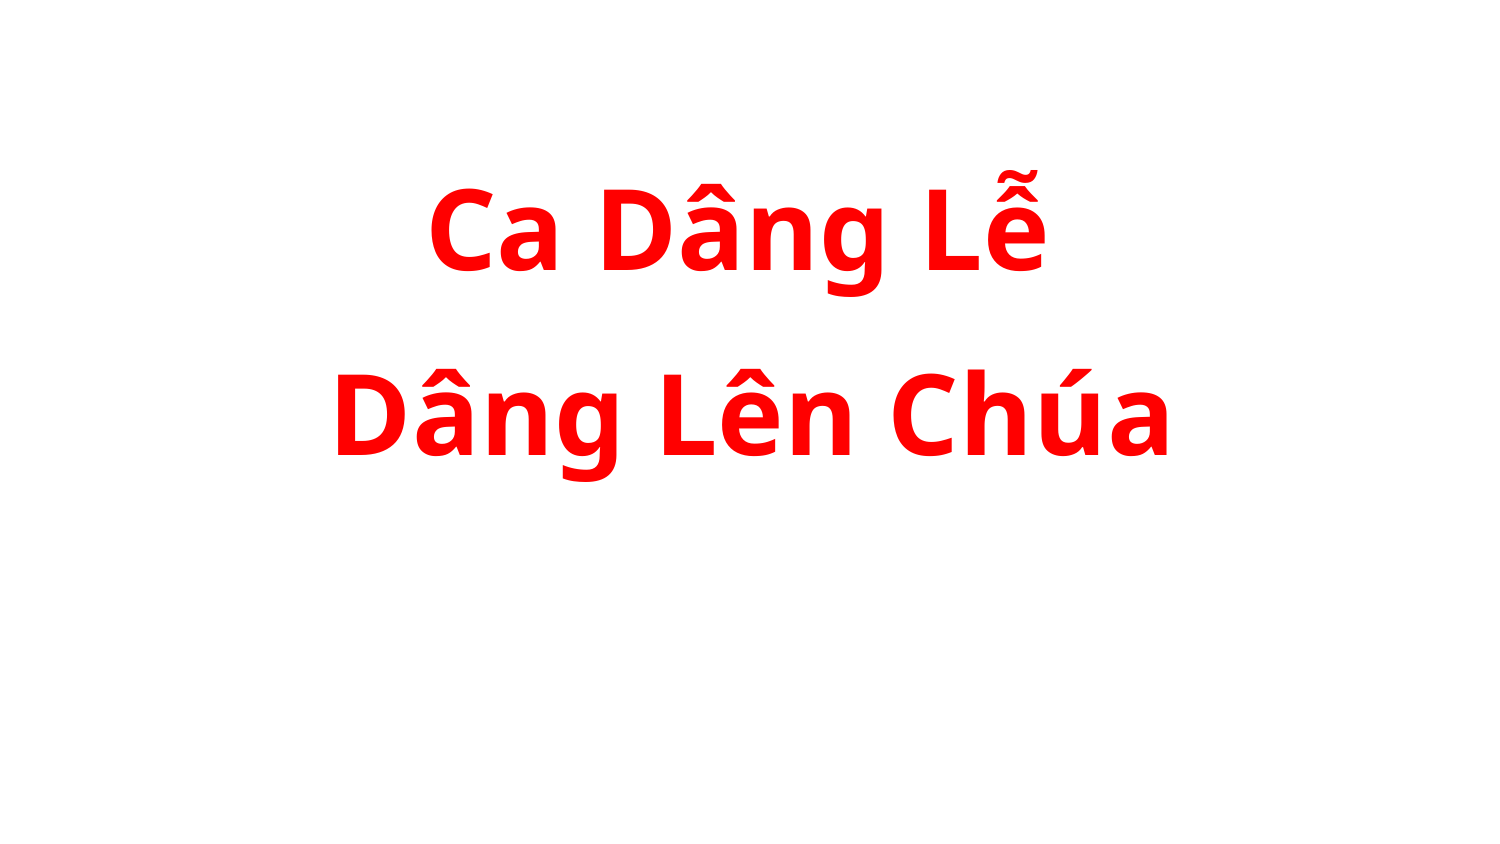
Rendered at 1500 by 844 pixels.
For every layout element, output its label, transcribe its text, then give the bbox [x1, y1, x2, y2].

list Ca Dâng Lễ Dâng Lên Chúa [0, 59, 1500, 844]
